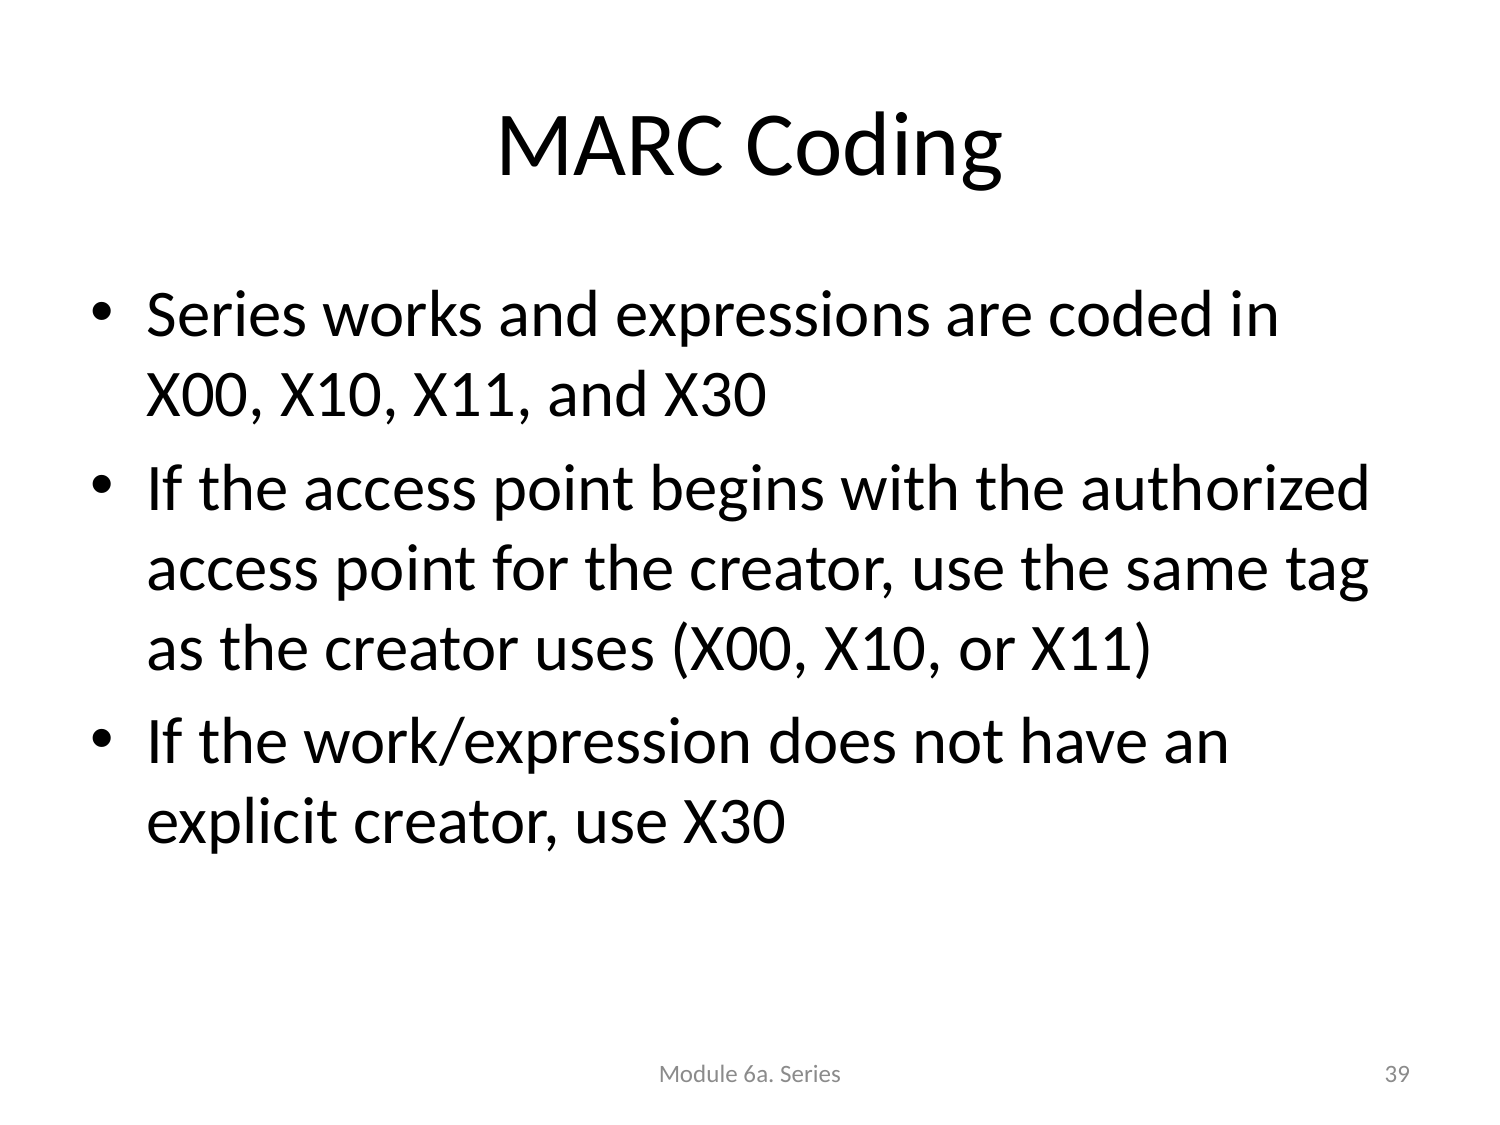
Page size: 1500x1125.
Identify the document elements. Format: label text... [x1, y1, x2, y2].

footer Module 6a. Series [512, 1042, 988, 1103]
slide_number 39 [1074, 1042, 1425, 1103]
list Series works and expressions are coded in X00, X10, X11, and X30 If the access point begins with the authorized access point for the creator, use the same tag as the creator uses (X00, X10, or X11) If the work/expression does not have an explicit creator, use X30 [74, 262, 1426, 1006]
title MARC Coding [74, 44, 1426, 233]
